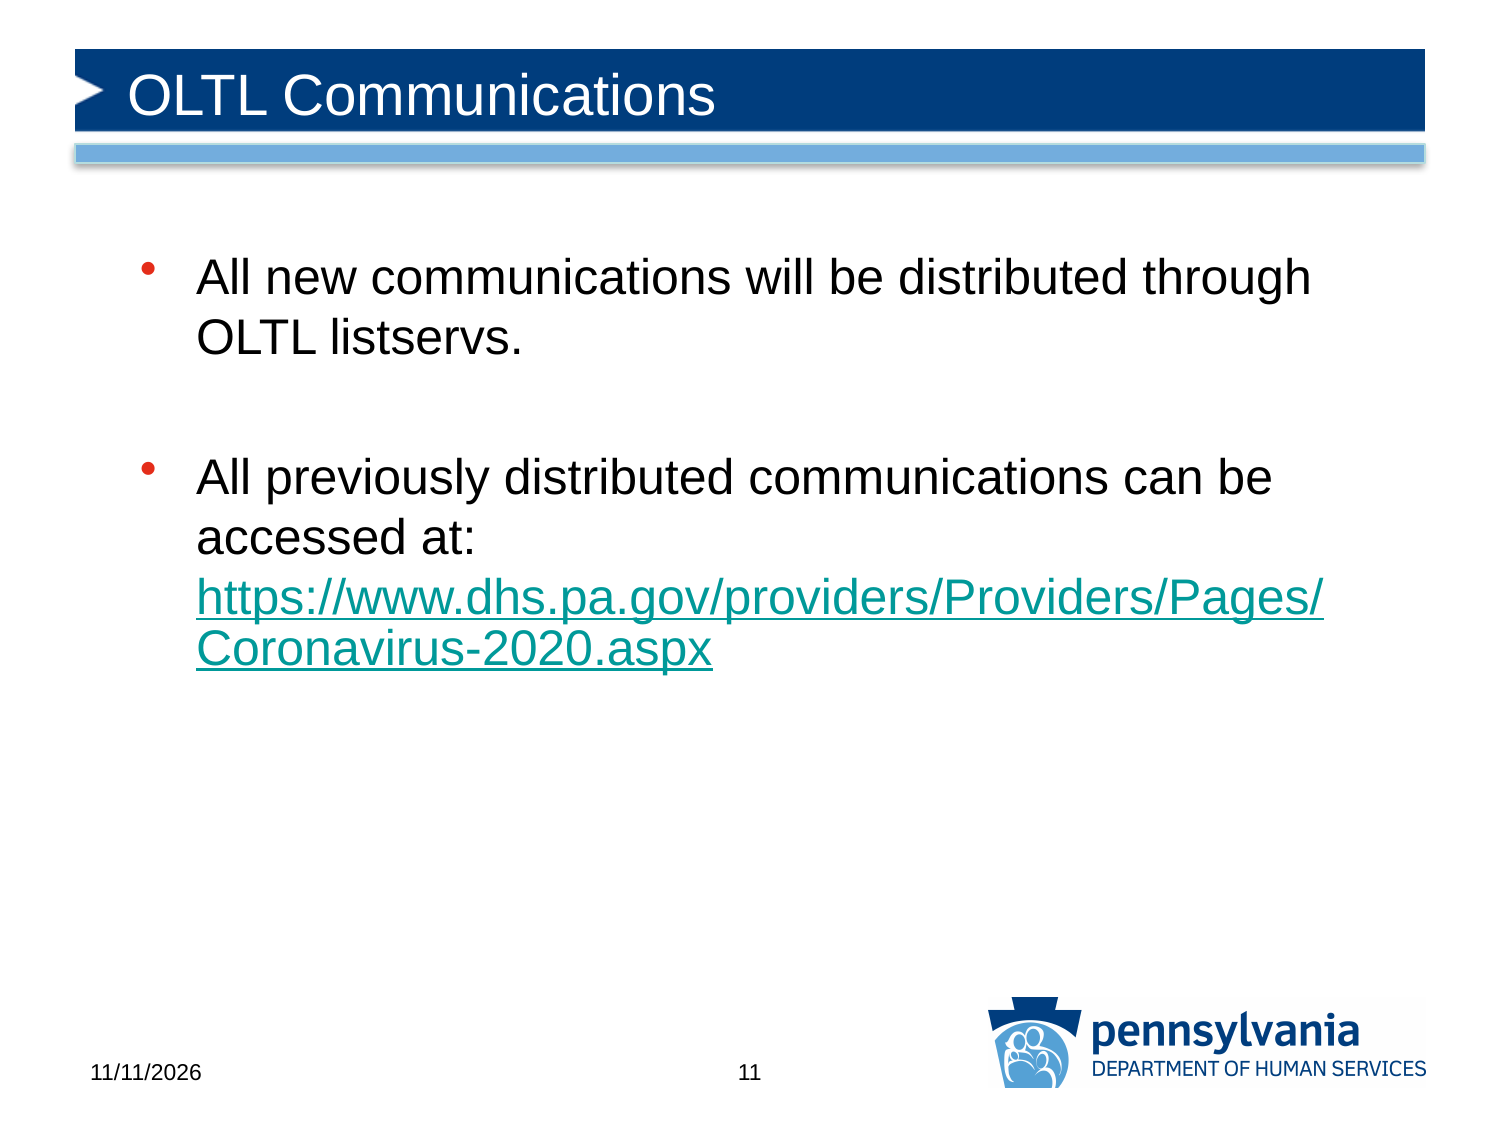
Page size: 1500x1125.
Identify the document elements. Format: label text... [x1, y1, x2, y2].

slide_number 11 [575, 1050, 925, 1091]
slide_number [74, 1049, 426, 1091]
title OLTL Communications [112, 50, 1425, 125]
picture [75, 49, 1425, 138]
list All new communications will be distributed through OLTL listservs. All previously distributed communications can be accessed at: https://www.dhs.pa.gov/providers/Providers/Pages/Coronavirus-2020.aspx [125, 237, 1363, 1025]
picture [988, 997, 1426, 1088]
